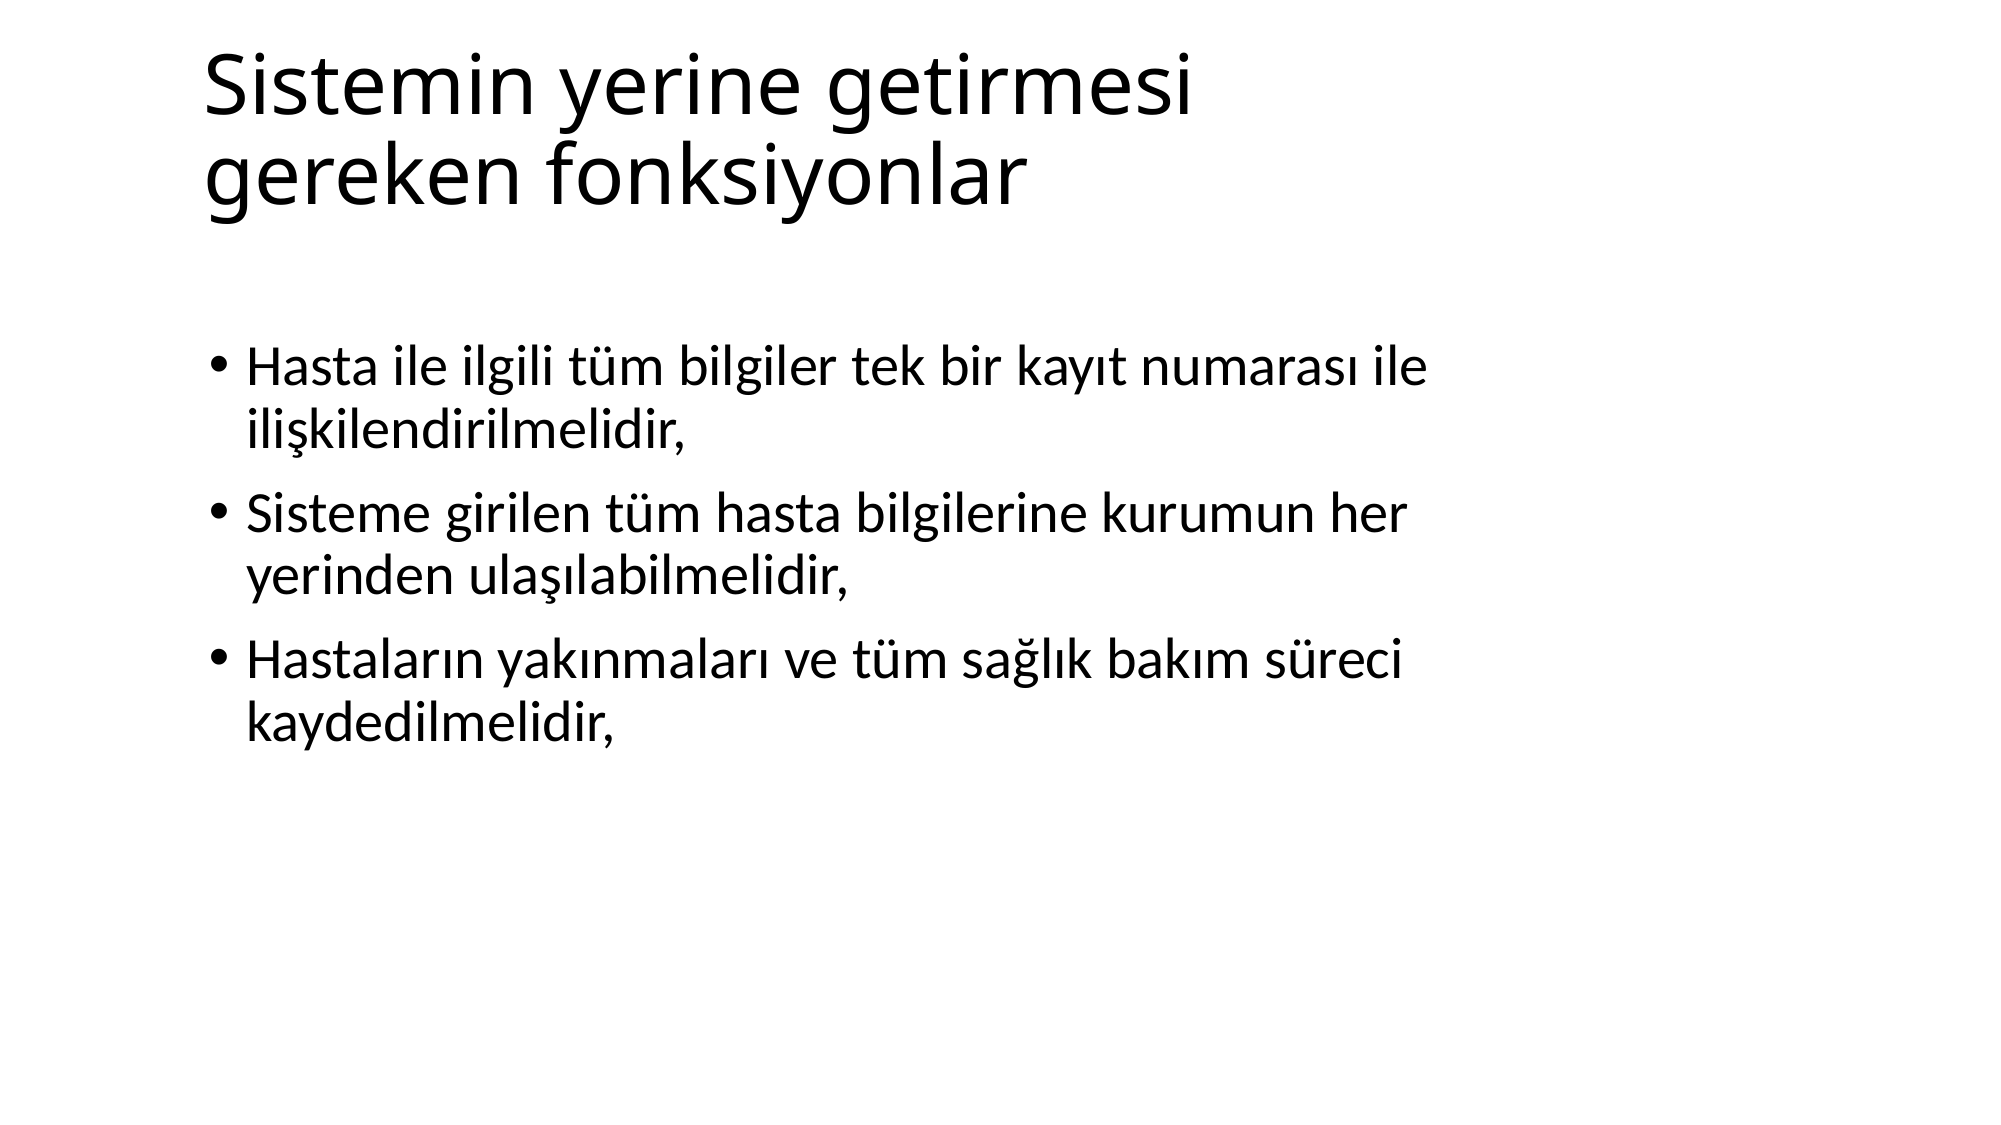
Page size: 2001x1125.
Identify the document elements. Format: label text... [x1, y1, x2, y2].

text_box Hasta ile ilgili tüm bilgiler tek bir kayıt numarası ile ilişkilendirilmelidir, Sisteme girilen tüm hasta bilgilerine kurumun her yerinden ulaşılabilmelidir, Hastaların yakınmaları ve tüm sağlık bakım süreci kaydedilmelidir, [193, 327, 1587, 1006]
text_box Sistemin yerine getirmesi gereken fonksiyonlar [188, 35, 1468, 275]
